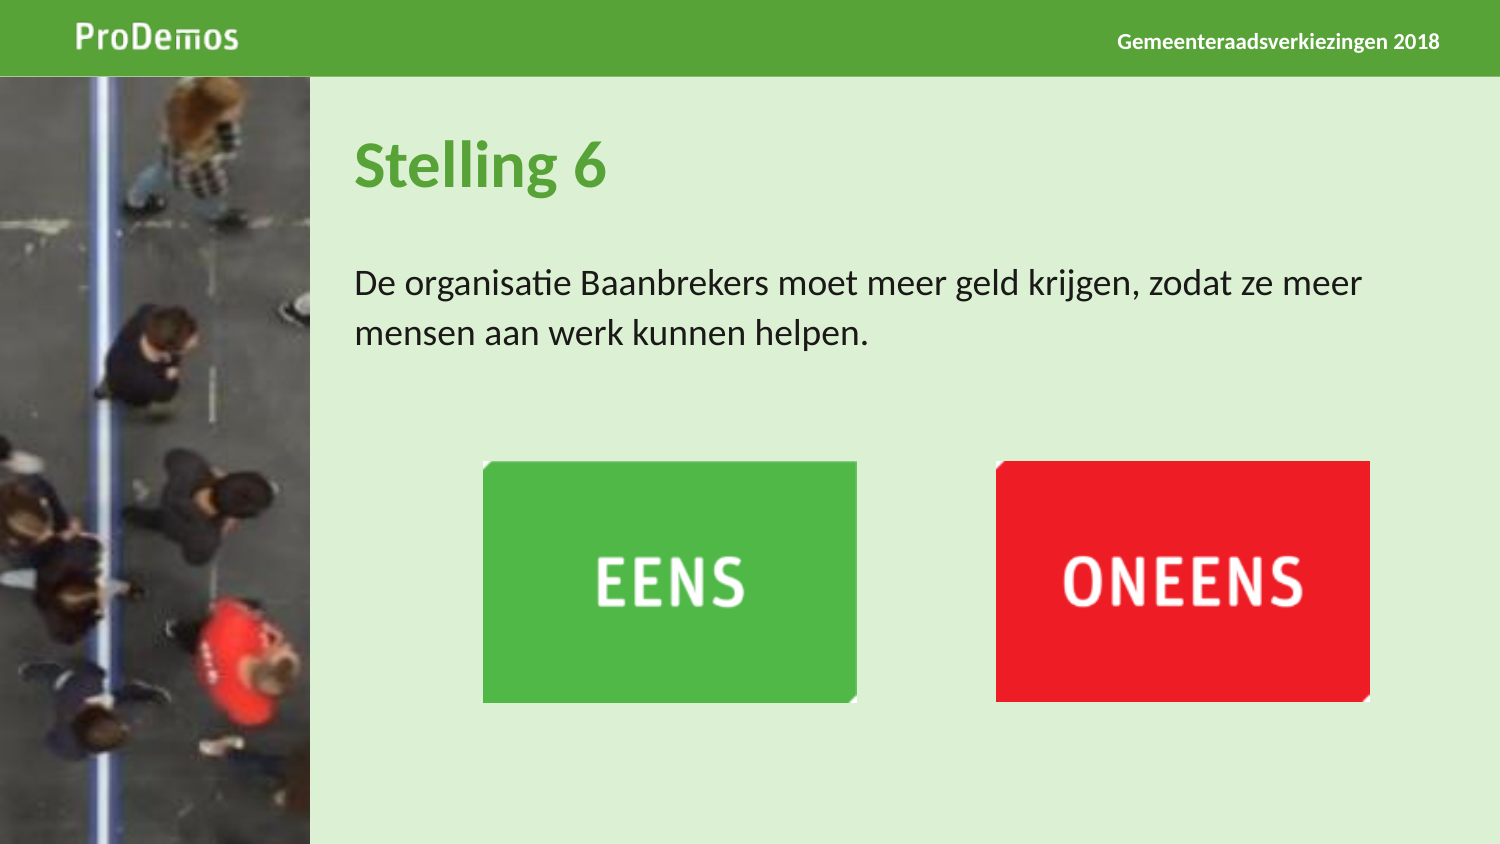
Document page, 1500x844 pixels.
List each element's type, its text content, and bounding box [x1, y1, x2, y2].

title Stelling 6 [354, 118, 1383, 266]
picture [483, 461, 857, 703]
picture [0, 5, 310, 844]
picture [996, 461, 1370, 702]
footer Gemeenteraadsverkiezingen 2018 [384, 29, 1441, 80]
list De organisatie Baanbrekers moet meer geld krijgen, zodat ze meer mensen aan werk kunnen helpen. [354, 266, 1383, 780]
